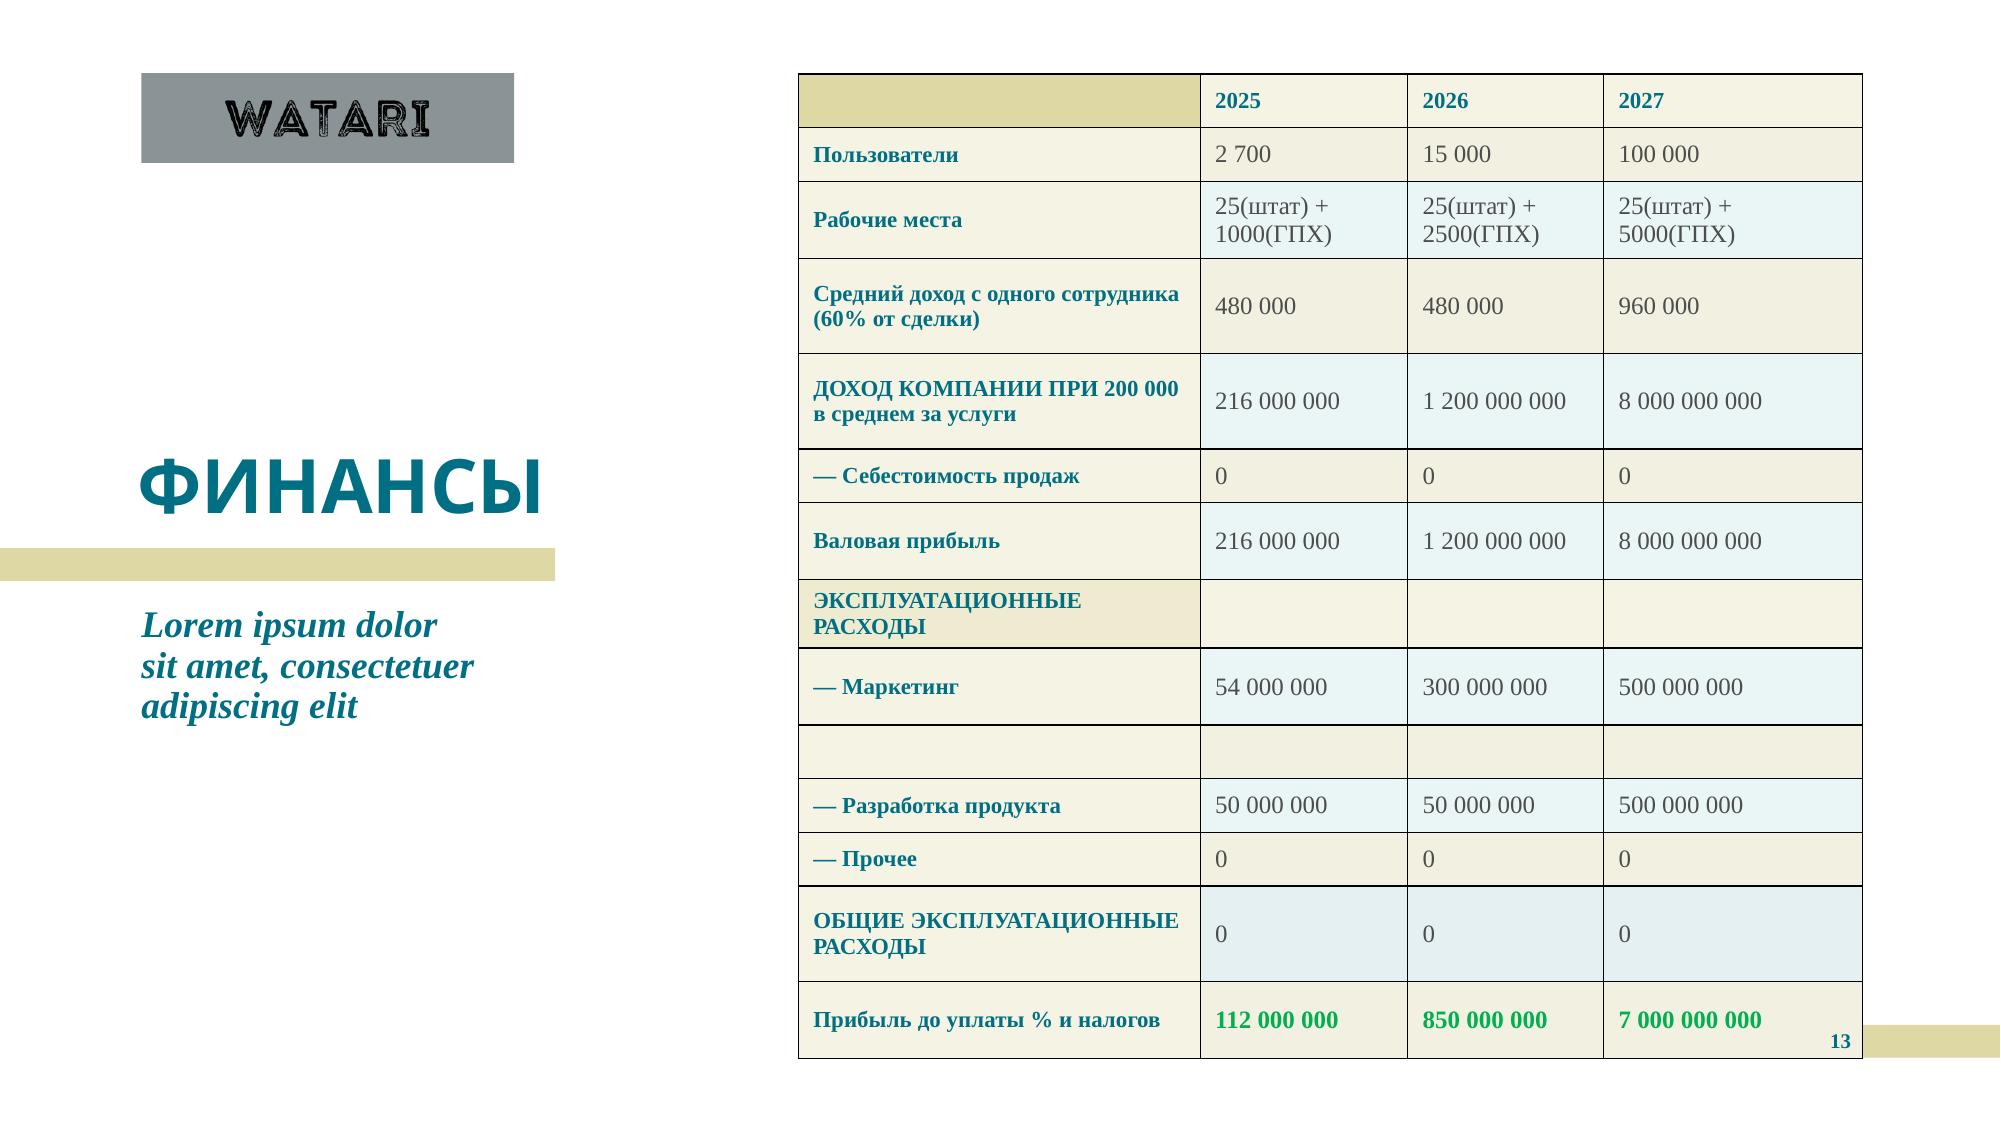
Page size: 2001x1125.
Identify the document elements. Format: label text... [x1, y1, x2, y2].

table_cell 480 000 [1408, 259, 1603, 353]
table_header 2025 [1201, 75, 1407, 127]
table_cell 54 000 000 [1201, 649, 1407, 724]
table_cell 0 [1604, 833, 1862, 885]
list Lorem ipsum dolor sit amet, consectetuer adipiscing elit [141, 605, 476, 891]
table_header [799, 75, 1200, 127]
table_cell 0 [1408, 833, 1603, 885]
table_cell Валовая прибыль [799, 503, 1200, 579]
table_cell 50 000 000 [1201, 779, 1407, 832]
table_cell — Прочее [799, 833, 1200, 885]
table_cell 8 000 000 000 [1604, 354, 1862, 448]
table_cell 0 [1408, 887, 1603, 981]
table_cell 25(штат) + 5000(ГПХ) [1604, 182, 1862, 258]
table_cell — Разработка продукта [799, 779, 1200, 832]
table_cell [799, 726, 1200, 778]
table_cell ДОХОД КОМПАНИИ ПРИ 200 000 в среднем за услуги [799, 354, 1200, 448]
table_cell Пользователи [799, 128, 1200, 181]
table_cell [1604, 726, 1862, 778]
table_cell 25(штат) + 2500(ГПХ) [1408, 182, 1603, 258]
table_cell 0 [1604, 887, 1862, 981]
table_cell [1201, 580, 1407, 647]
table_cell 216 000 000 [1201, 354, 1407, 448]
table_cell 480 000 [1201, 259, 1407, 353]
slide_number 13 [1818, 1027, 1863, 1065]
table_cell 15 000 [1408, 128, 1603, 181]
table_cell 8 000 000 000 [1604, 503, 1862, 579]
table_cell 0 [1604, 450, 1862, 502]
table_cell ЭКСПЛУАТАЦИОННЫЕ РАСХОДЫ [799, 580, 1200, 647]
table_cell 0 [1201, 887, 1407, 981]
table_cell 100 000 [1604, 128, 1862, 181]
table_cell 0 [1201, 833, 1407, 885]
table_header 2026 [1408, 75, 1603, 127]
title ФИНАНСЫ [137, 312, 798, 530]
table_cell 7 000 000 000 [1604, 982, 1862, 1058]
table_cell 1 200 000 000 [1408, 354, 1603, 448]
table_cell 300 000 000 [1408, 649, 1603, 724]
table_cell 0 [1408, 450, 1603, 502]
table_cell 50 000 000 [1408, 779, 1603, 832]
table_cell [1201, 726, 1407, 778]
table_cell — Маркетинг [799, 649, 1200, 724]
table_cell 1 200 000 000 [1408, 503, 1603, 579]
table_cell 960 000 [1604, 259, 1862, 353]
table_cell [1408, 580, 1603, 647]
table_cell Средний доход с одного сотрудника (60% от сделки) [799, 259, 1200, 353]
table_cell ОБЩИЕ ЭКСПЛУАТАЦИОННЫЕ РАСХОДЫ [799, 887, 1200, 981]
table_cell 850 000 000 [1408, 982, 1603, 1058]
table_cell 500 000 000 [1604, 649, 1862, 724]
table_cell 2 700 [1201, 128, 1407, 181]
table_cell [1408, 726, 1603, 778]
picture [141, 73, 515, 163]
table_cell 25(штат) + 1000(ГПХ) [1201, 182, 1407, 258]
table_cell [1604, 580, 1862, 647]
table_cell 112 000 000 [1201, 982, 1407, 1058]
table_cell — Себестоимость продаж [799, 450, 1200, 502]
table_cell Рабочие места [799, 182, 1200, 258]
table_cell Прибыль до уплаты % и налогов [799, 982, 1200, 1058]
table_cell 500 000 000 [1604, 779, 1862, 832]
table_cell 216 000 000 [1201, 503, 1407, 579]
table_header 2027 [1604, 75, 1862, 127]
table_cell 0 [1201, 450, 1407, 502]
